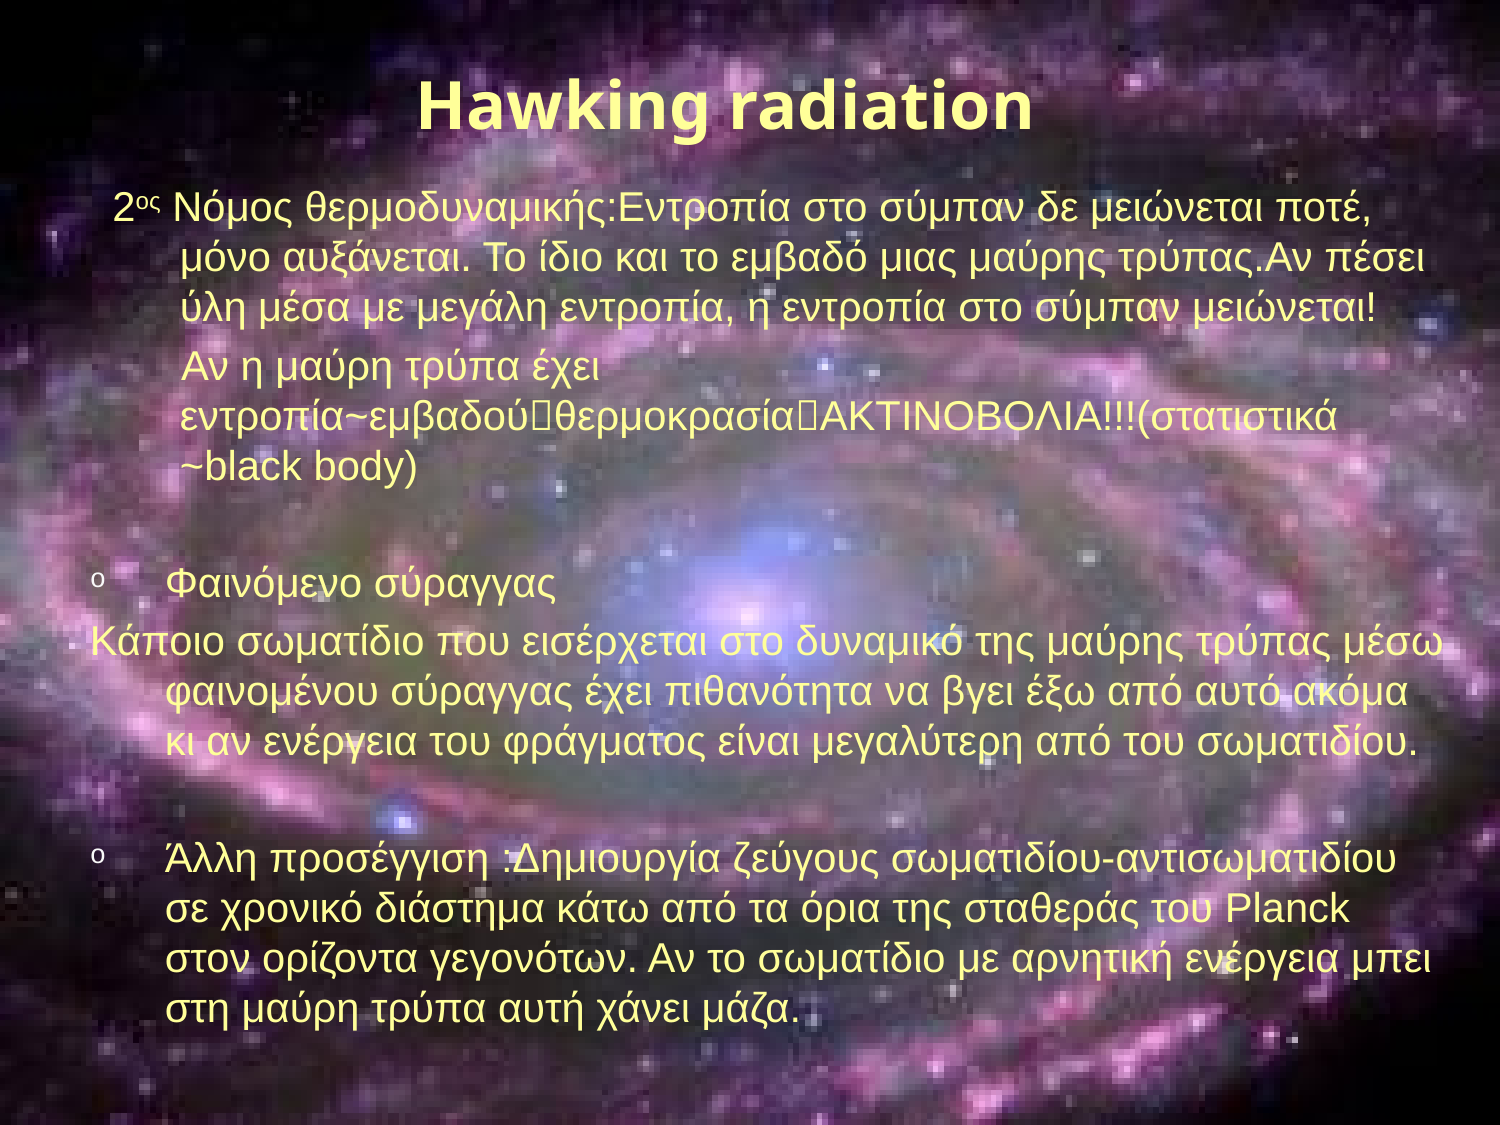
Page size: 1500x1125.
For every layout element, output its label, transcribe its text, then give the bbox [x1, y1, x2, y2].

picture [0, 0, 1500, 1125]
title Hawking radiation [75, 45, 1376, 161]
list 2ος Νόμος θερμοδυναμικής:Εντροπία στο σύμπαν δε μειώνεται ποτέ, μόνο αυξάνεται. Το ίδιο και το εμβαδό μιας μαύρης τρύπας.Αν πέσει ύλη μέσα με μεγάλη εντροπία, η εντροπία στο σύμπαν μειώνεται! Αν η μαύρη τρύπα έχει εντροπία~εμβαδούθερμοκρασίαΑΚΤΙΝΟΒΟΛΙΑ!!!(στατιστικά ~black body) Φαινόμενο σύραγγας Κάποιο σωματίδιο που εισέρχεται στο δυναμικό της μαύρης τρύπας μέσω φαινομένου σύραγγας έχει πιθανότητα να βγει έξω από αυτό ακόμα κι αν ενέργεια του φράγματος είναι μεγαλύτερη από του σωματιδίου. Άλλη προσέγγιση :Δημιουργία ζεύγους σωματιδίου-αντισωματιδίου σε χρονικό διάστημα κάτω από τα όρια της σταθεράς του Planck στον ορίζοντα γεγονότων. Αν το σωματίδιο με αρνητική ενέργεια μπει στη μαύρη τρύπα αυτή χάνει μάζα. [75, 172, 1459, 1125]
